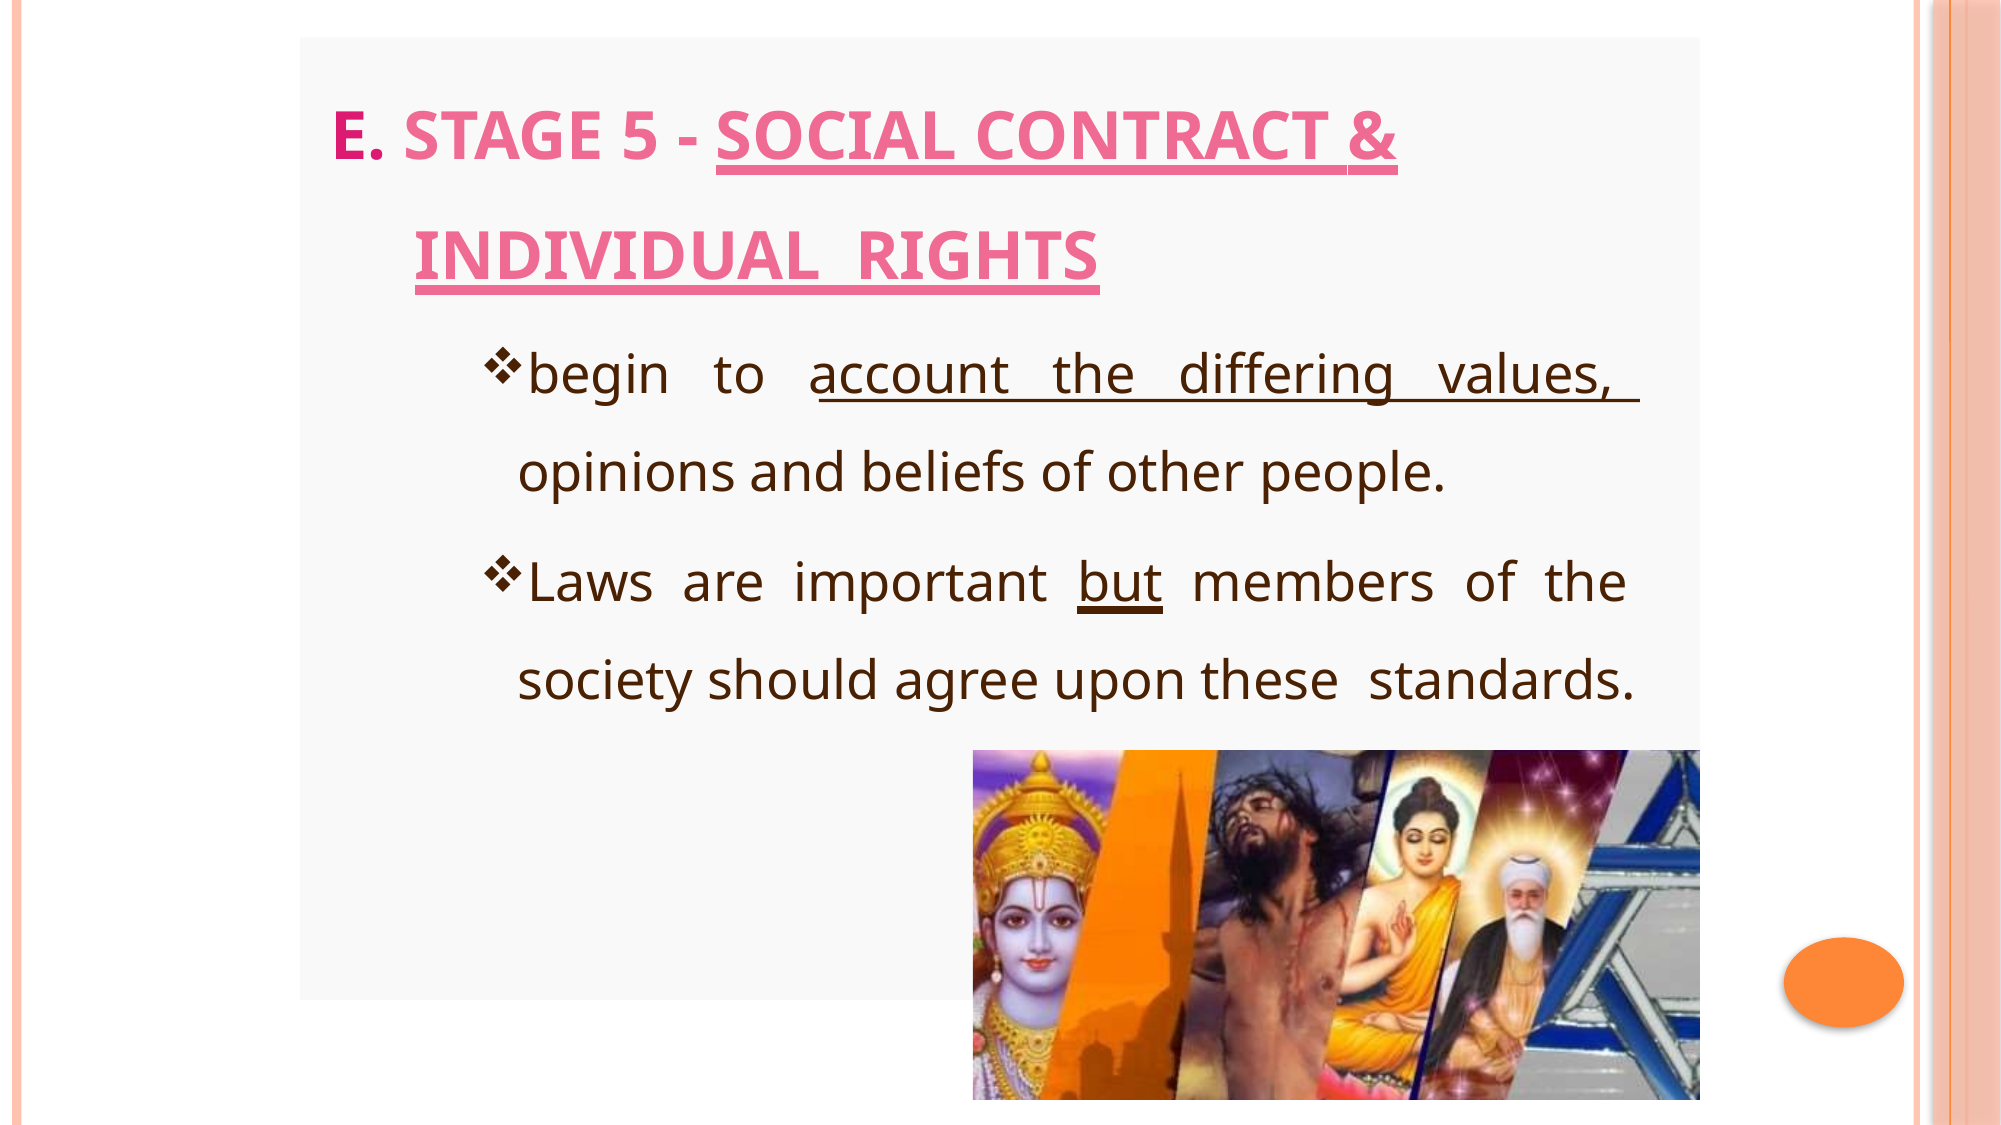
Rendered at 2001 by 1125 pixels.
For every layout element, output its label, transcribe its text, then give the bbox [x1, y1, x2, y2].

text_box begin to account the differing values, opinions and beliefs of other people. Laws are important but members of the society should agree upon these standards. [477, 305, 1658, 710]
text_box [972, 750, 1700, 1100]
text_box [300, 37, 1701, 1000]
title E. Stage 5 - Social Contract & Individual Rights [327, 50, 1658, 293]
